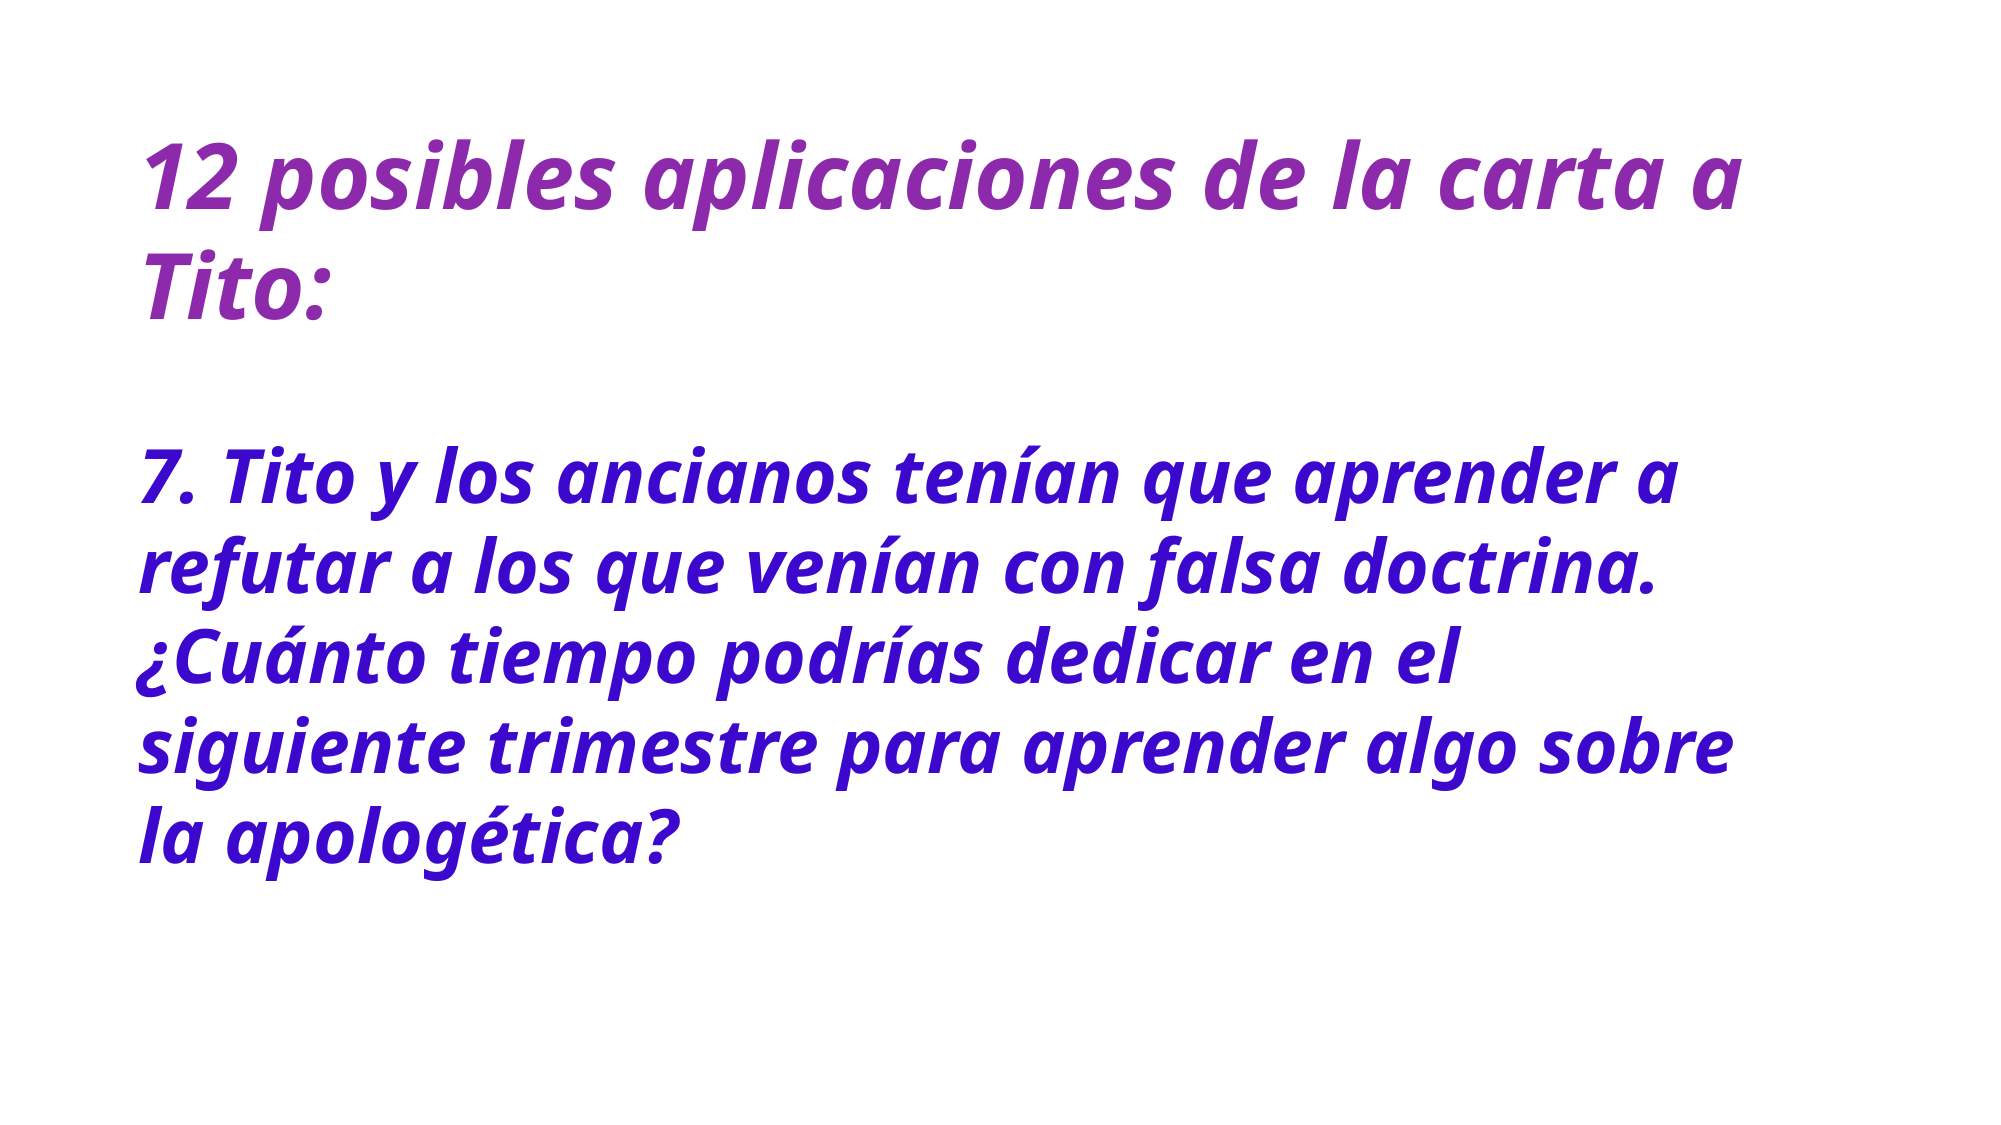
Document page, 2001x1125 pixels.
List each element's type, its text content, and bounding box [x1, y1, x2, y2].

text_box 12 posibles aplicaciones de la carta a Tito: 7. Tito y los ancianos tenían que aprender a refutar a los que venían con falsa doctrina. ¿Cuánto tiempo podrías dedicar en el siguiente trimestre para aprender algo sobre la apologética? [123, 110, 1803, 996]
